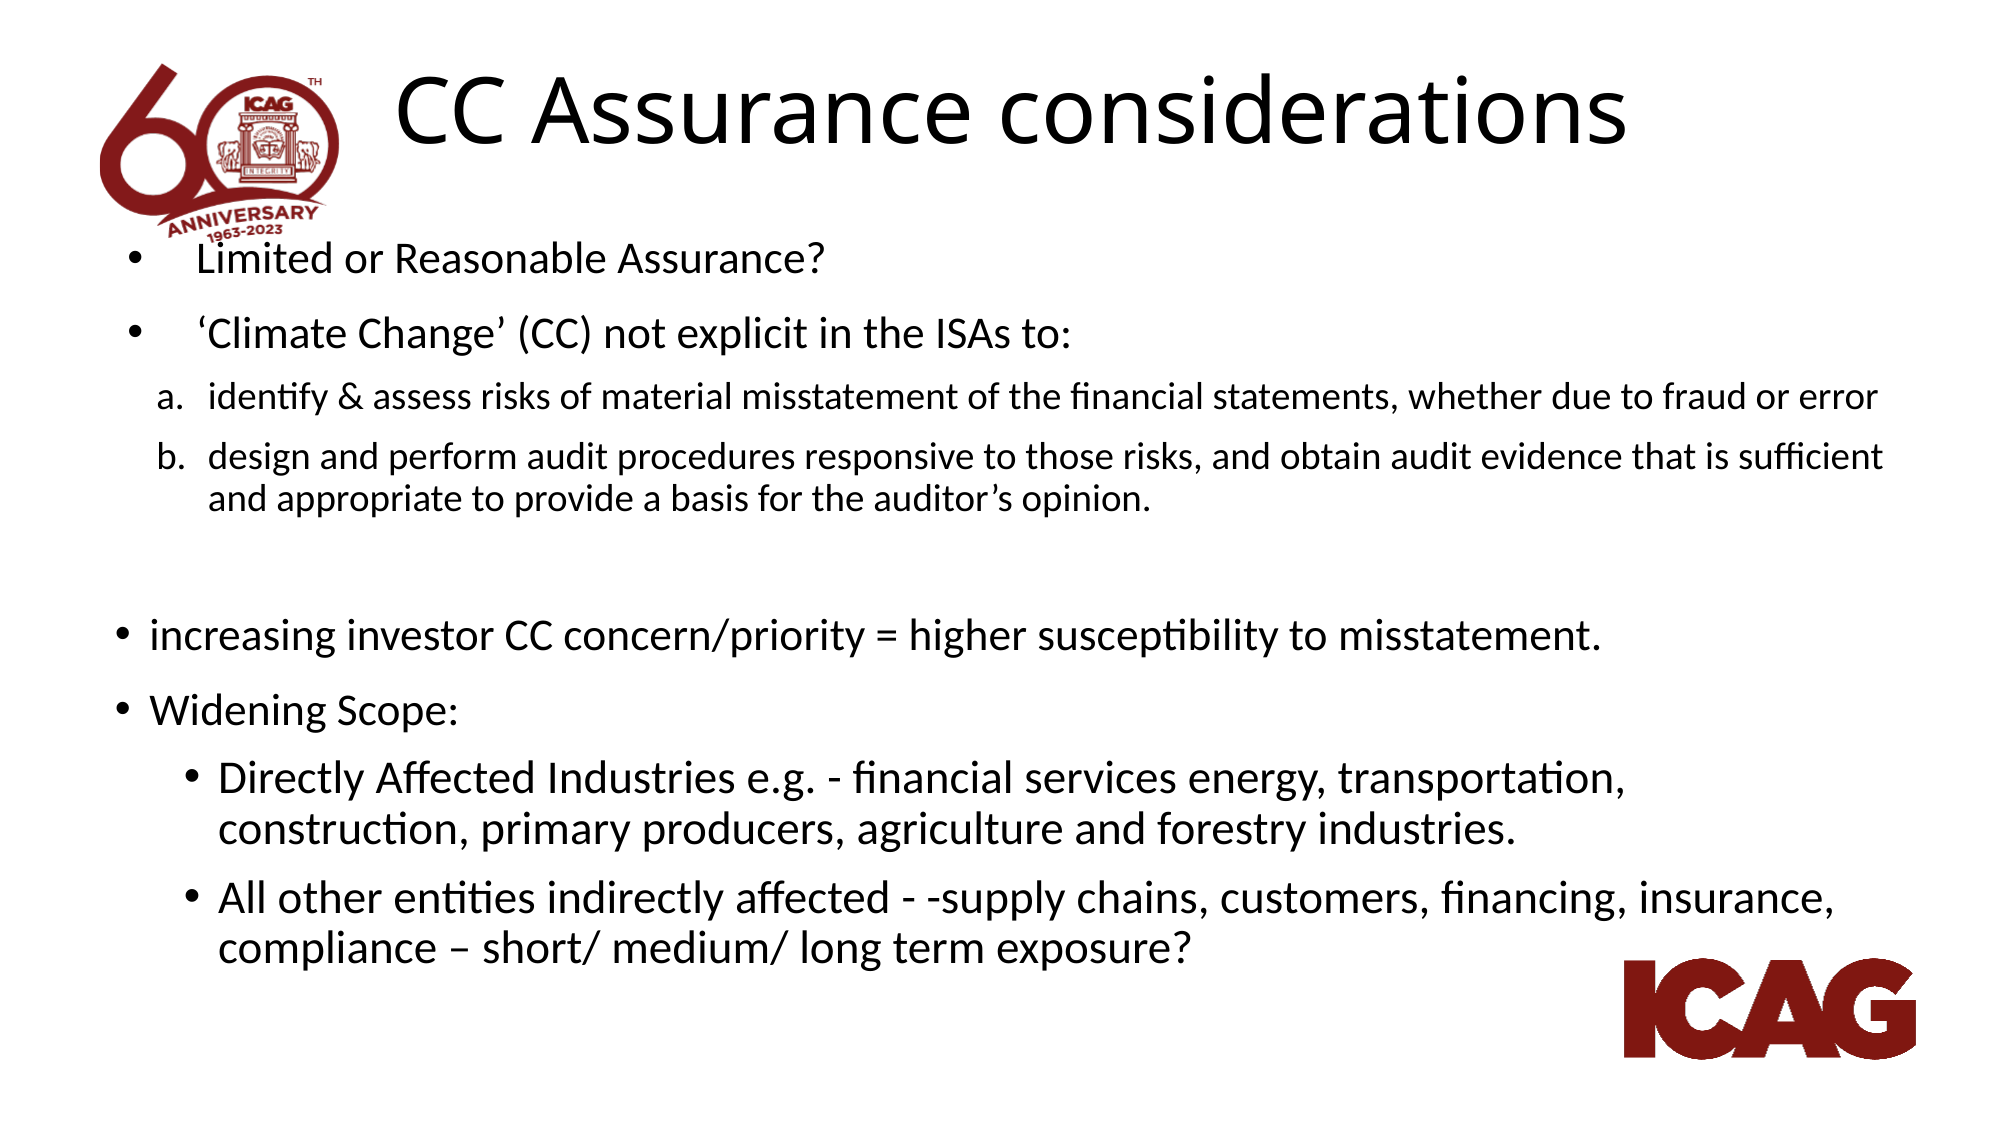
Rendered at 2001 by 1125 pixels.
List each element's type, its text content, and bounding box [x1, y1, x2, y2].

title CC Assurance considerations [378, 19, 1900, 208]
list Limited or Reasonable Assurance? ‘Climate Change’ (CC) not explicit in the ISAs to: identify & assess risks of material misstatement of the financial statements, whether due to fraud or error design and perform audit procedures responsive to those risks, and obtain audit evidence that is sufficient and appropriate to provide a basis for the auditor’s opinion. increasing investor CC concern/priority = higher susceptibility to misstatement. Widening Scope: Directly Affected Industries e.g. - financial services energy, transportation, construction, primary producers, agriculture and forestry industries. All other entities indirectly affected - -supply chains, customers, financing, insurance, compliance – short/ medium/ long term exposure? [99, 226, 1900, 994]
picture [1576, 878, 1957, 1125]
picture [99, 63, 372, 226]
